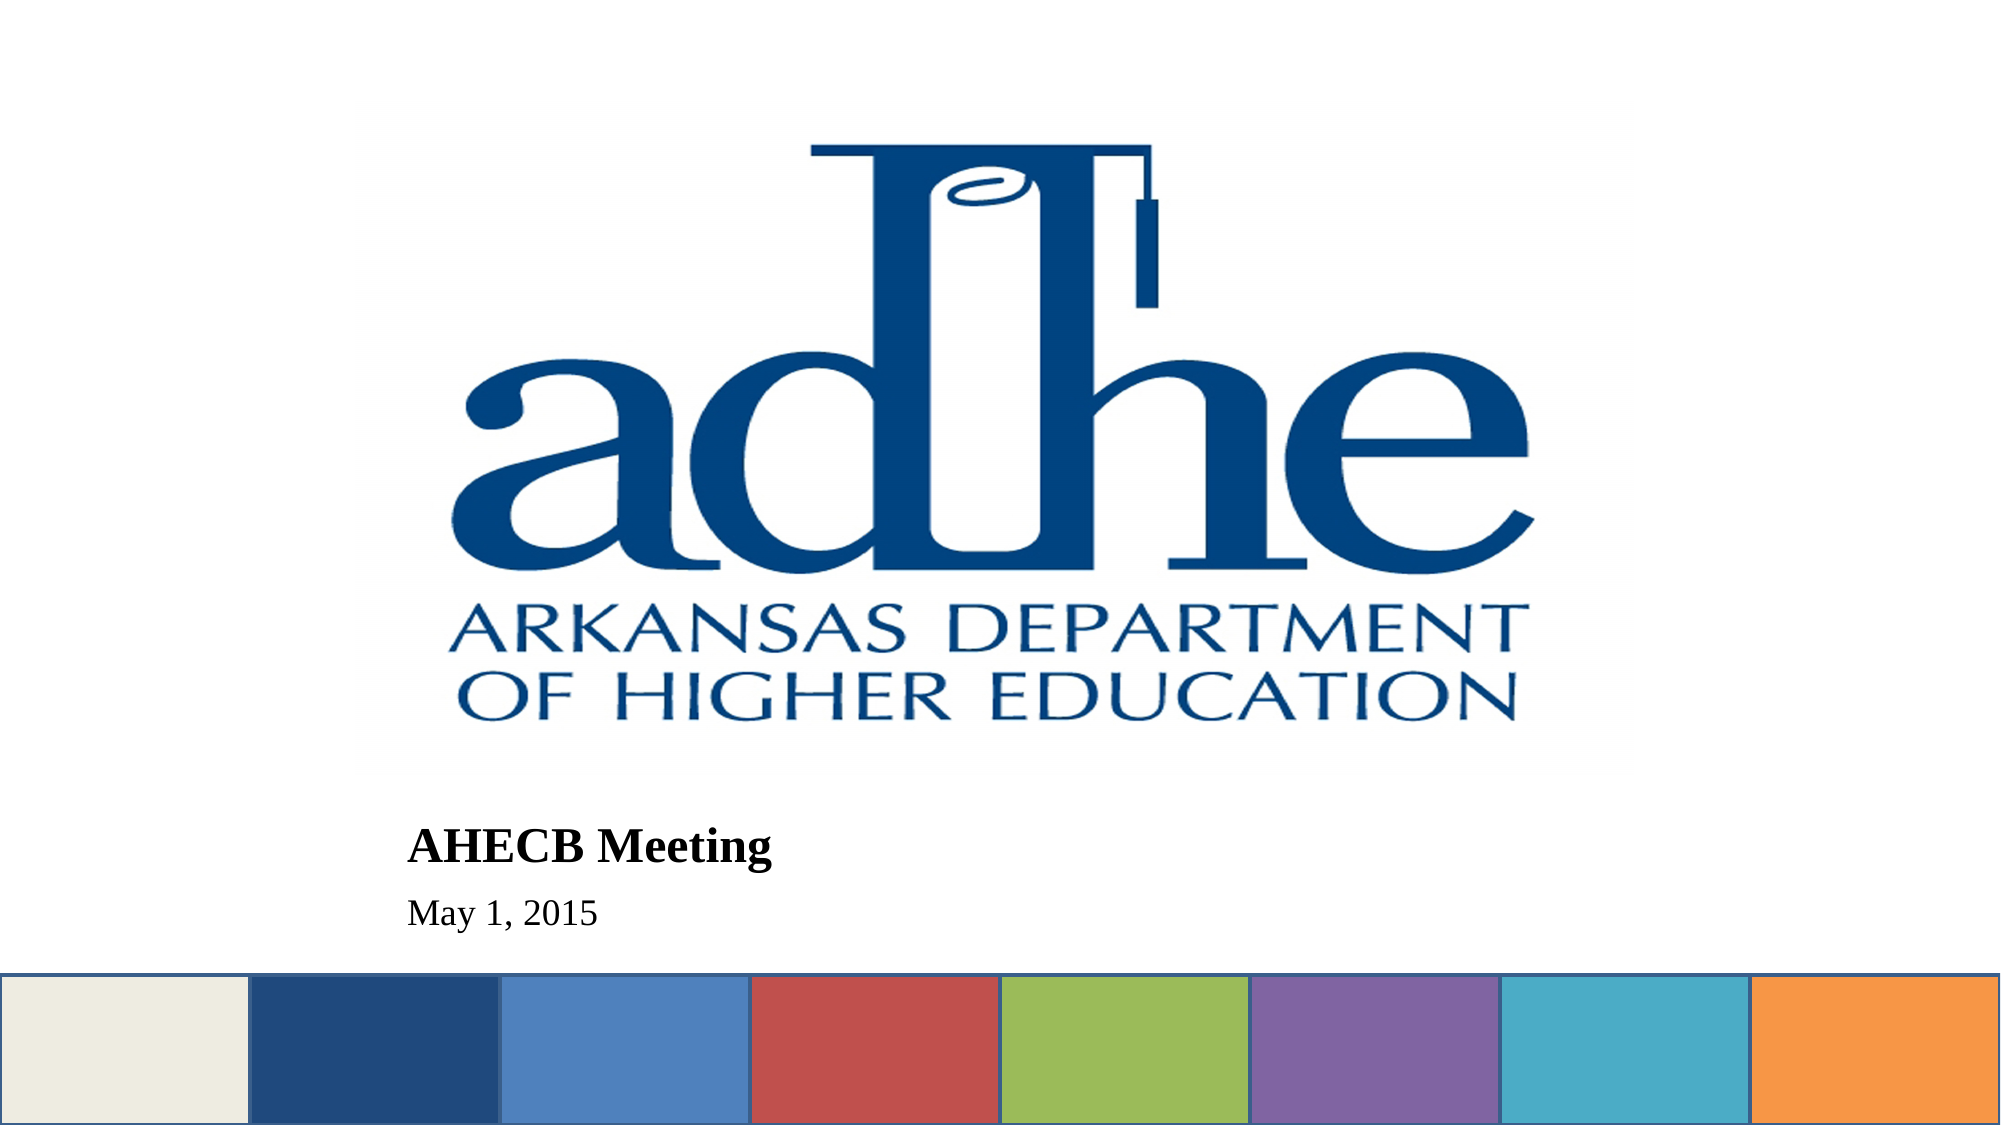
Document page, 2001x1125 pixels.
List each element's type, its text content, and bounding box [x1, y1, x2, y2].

title AHECB Meeting [392, 787, 1592, 880]
list May 1, 2015 [392, 880, 1592, 1013]
